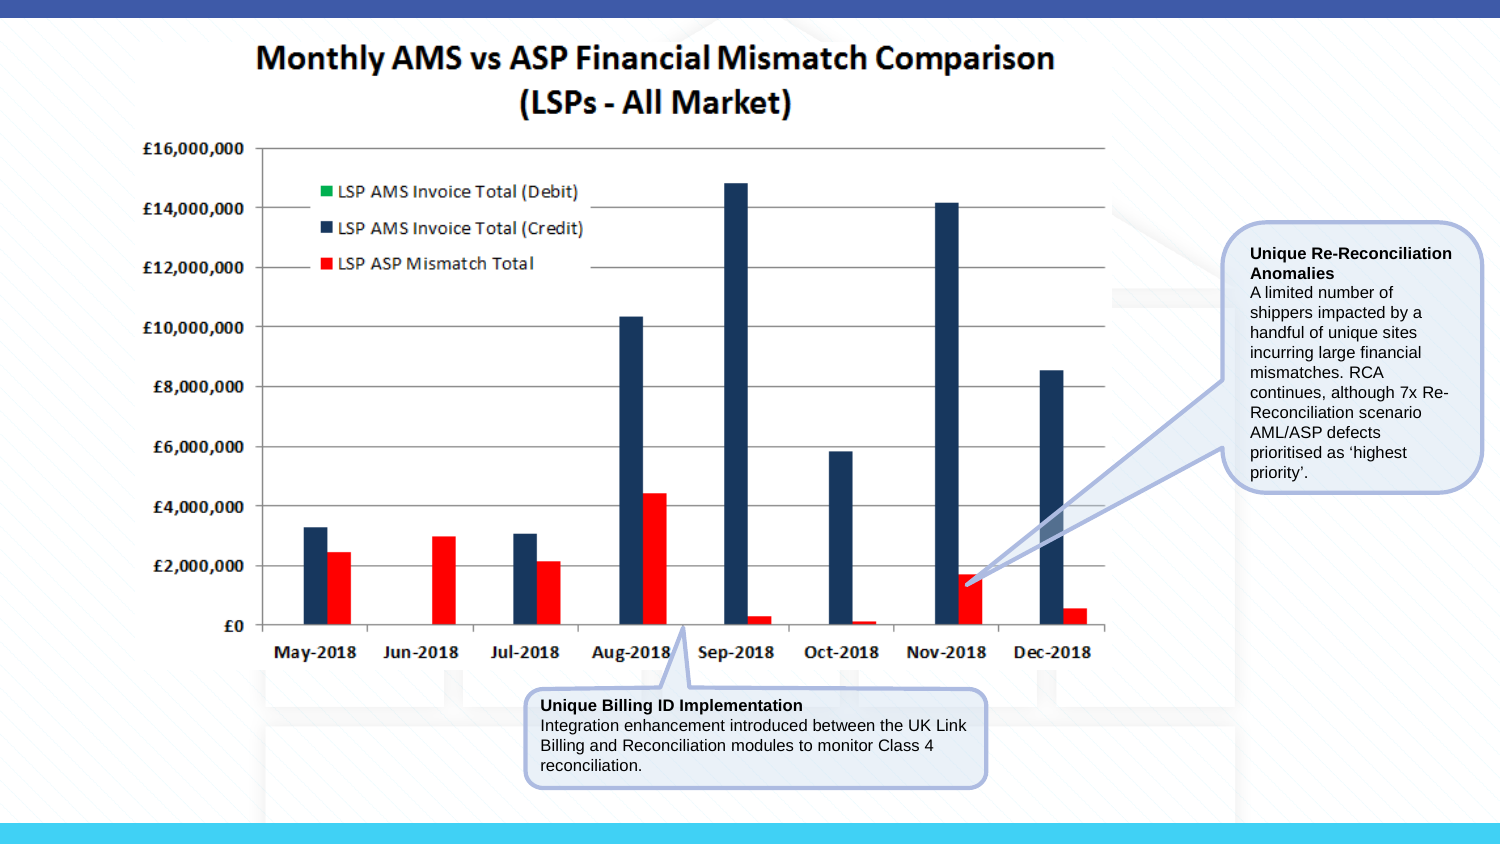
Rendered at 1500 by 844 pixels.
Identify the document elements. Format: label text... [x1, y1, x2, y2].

text_box Unique Billing ID Implementation Integration enhancement introduced between the UK Link Billing and Reconciliation modules to monitor Class 4 reconciliation. [523, 678, 989, 791]
picture [0, 0, 1500, 844]
text_box Unique Re-Reconciliation Anomalies A limited number of shippers impacted by a handful of unique sites incurring large financial mismatches. RCA continues, although 7x Re-Reconciliation scenario AML/ASP defects prioritised as ‘highest priority’. [1116, 220, 1485, 508]
